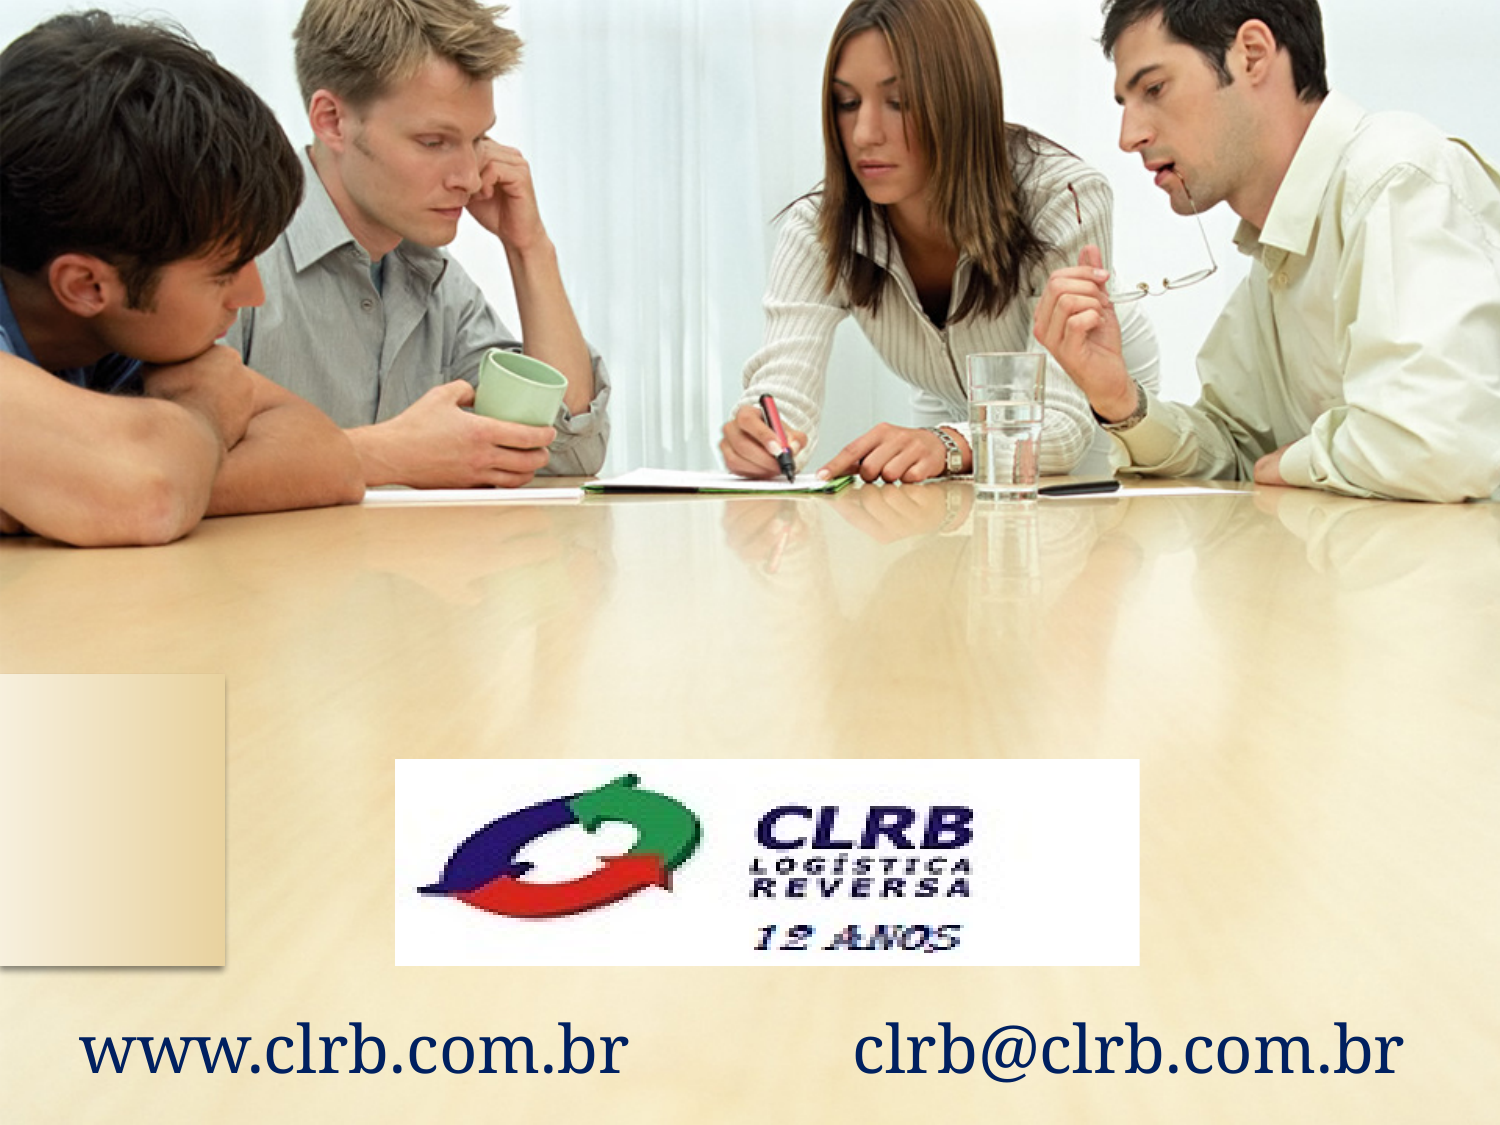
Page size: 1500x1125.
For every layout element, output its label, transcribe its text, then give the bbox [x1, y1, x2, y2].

text_box www.clrb.com.br [64, 999, 691, 1095]
text_box clrb@clrb.com.br [837, 998, 1464, 1094]
picture [0, 0, 1500, 1125]
